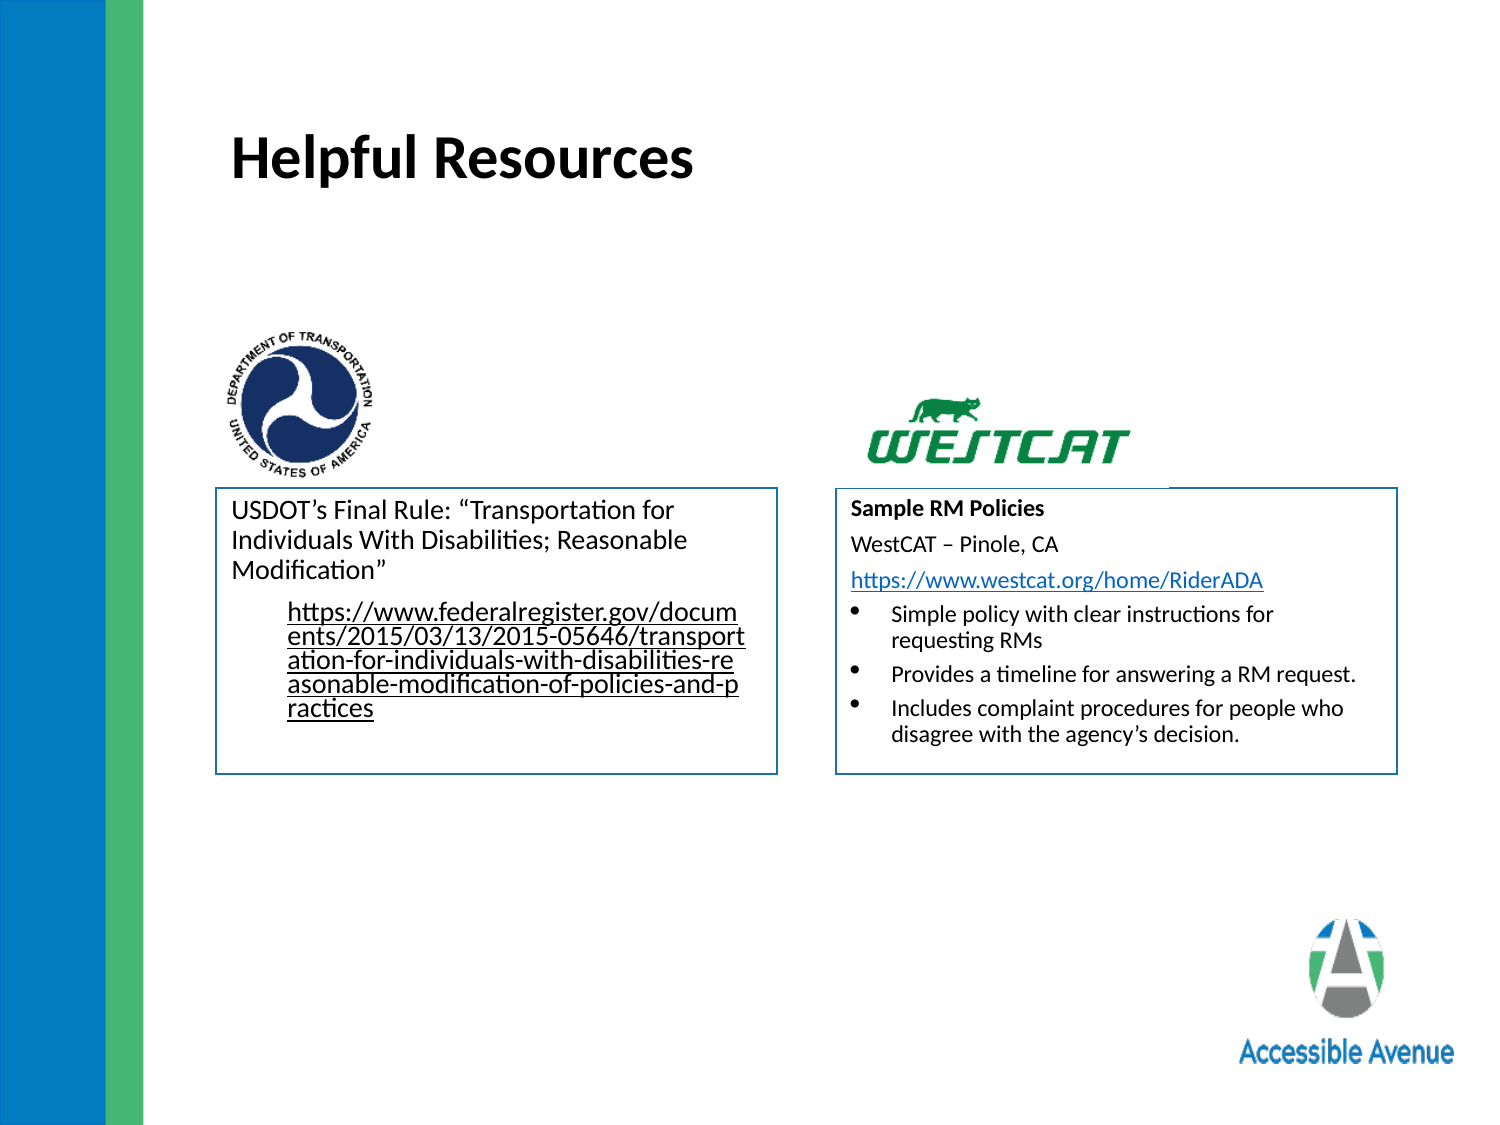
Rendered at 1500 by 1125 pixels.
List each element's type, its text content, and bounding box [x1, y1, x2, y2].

picture [829, 373, 1169, 488]
picture [1239, 918, 1454, 1064]
list USDOT’s Final Rule: “Transportation for Individuals With Disabilities; Reasonable Modification” https://www.federalregister.gov/documents/2015/03/13/2015-05646/transportation-for-individuals-with-disabilities-reasonable-modification-of-policies-and-practices [215, 487, 778, 775]
picture [216, 331, 393, 479]
list Helpful Resources [216, 116, 1397, 215]
list Sample RM Policies WestCAT – Pinole, CA https://www.westcat.org/home/RiderADA Simple policy with clear instructions for requesting RMs Provides a timeline for answering a RM request. Includes complaint procedures for people who disagree with the agency’s decision. [835, 487, 1398, 775]
